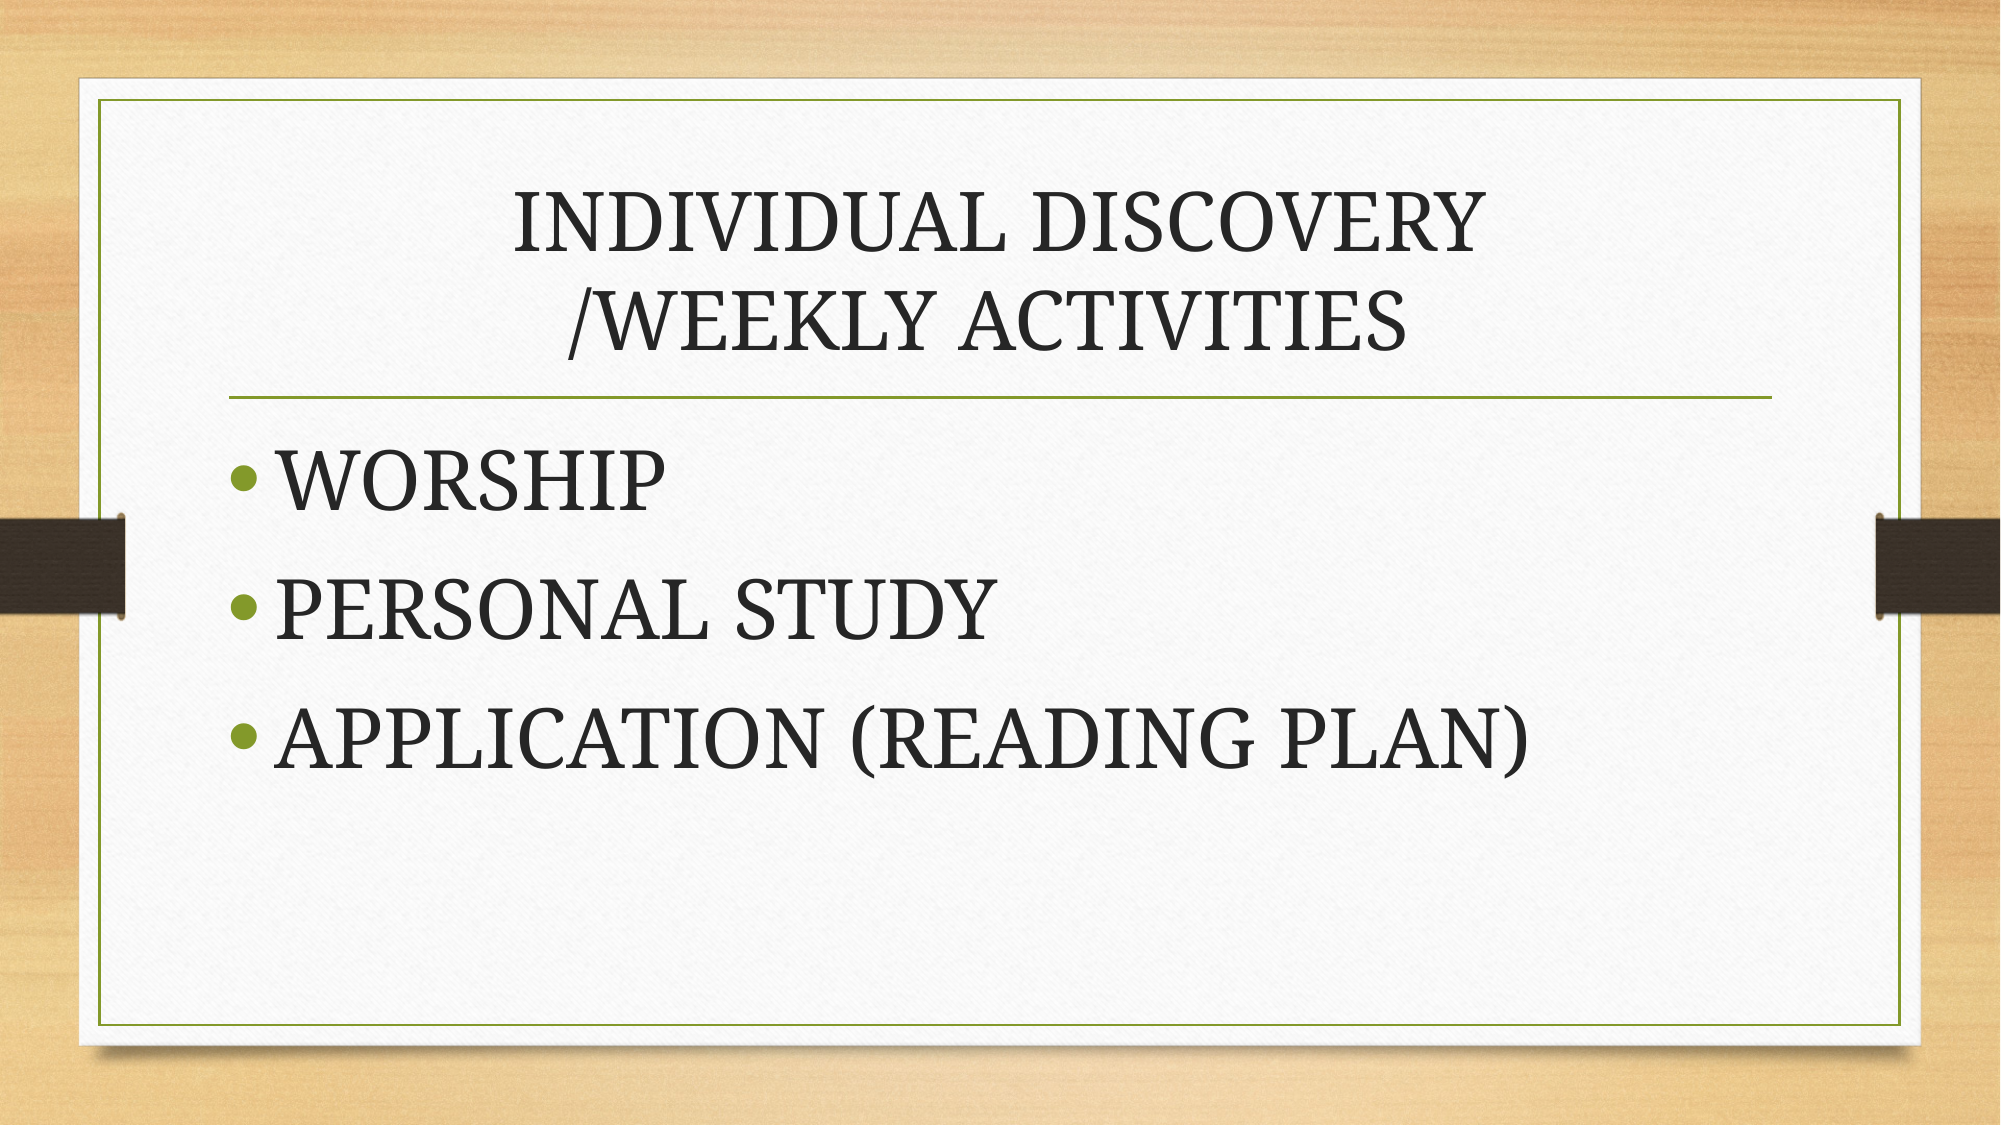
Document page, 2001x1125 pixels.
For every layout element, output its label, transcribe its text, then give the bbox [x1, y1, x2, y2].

title INDIVIDUAL DISCOVERY /WEEKLY ACTIVITIES [212, 161, 1788, 375]
picture [0, 0, 2001, 1125]
list WORSHIP PERSONAL STUDY APPLICATION (READING PLAN) [212, 419, 1788, 964]
